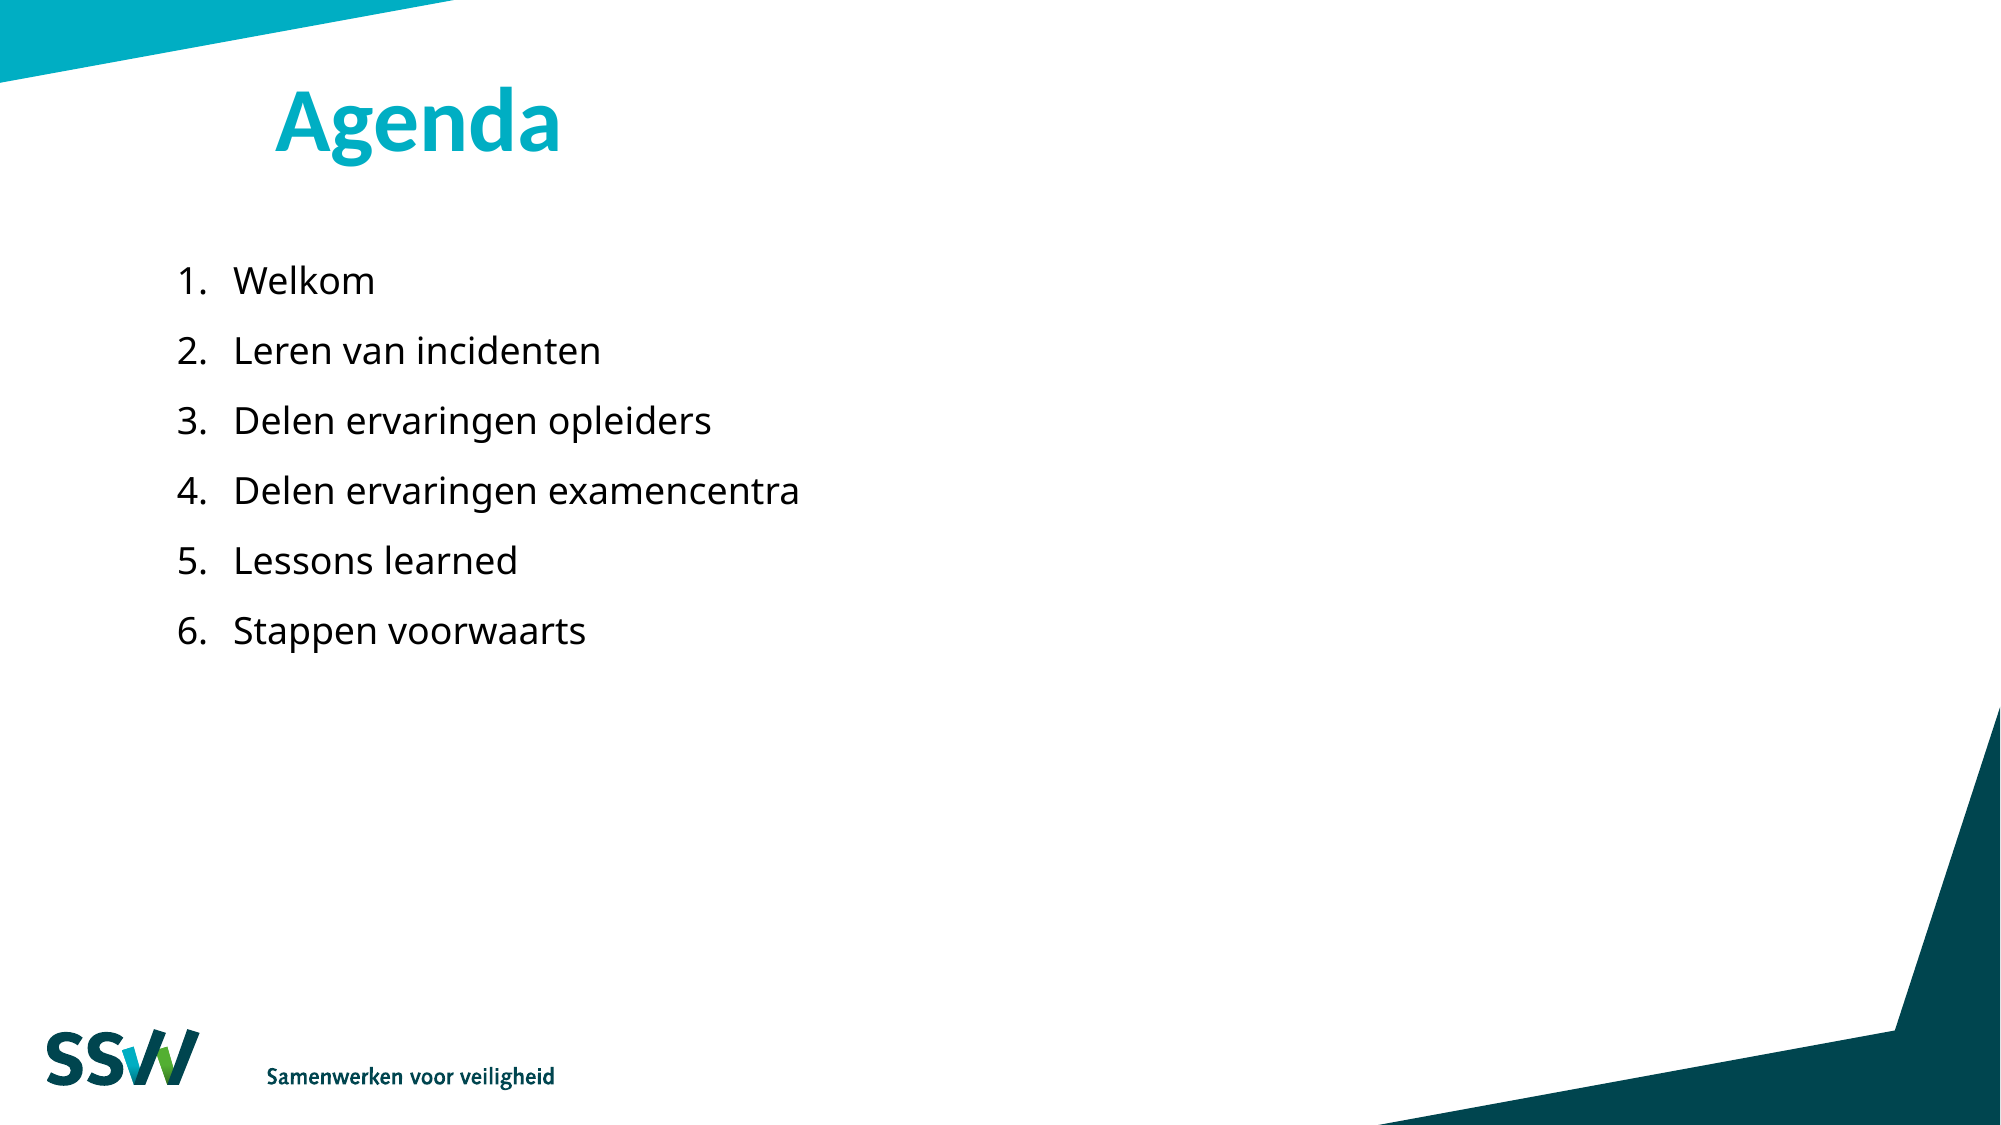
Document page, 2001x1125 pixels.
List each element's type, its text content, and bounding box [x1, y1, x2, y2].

list Welkom Leren van incidenten Delen ervaringen opleiders Delen ervaringen examencentra Lessons learned Stappen voorwaarts [176, 206, 1078, 869]
title Agenda [269, 72, 985, 173]
